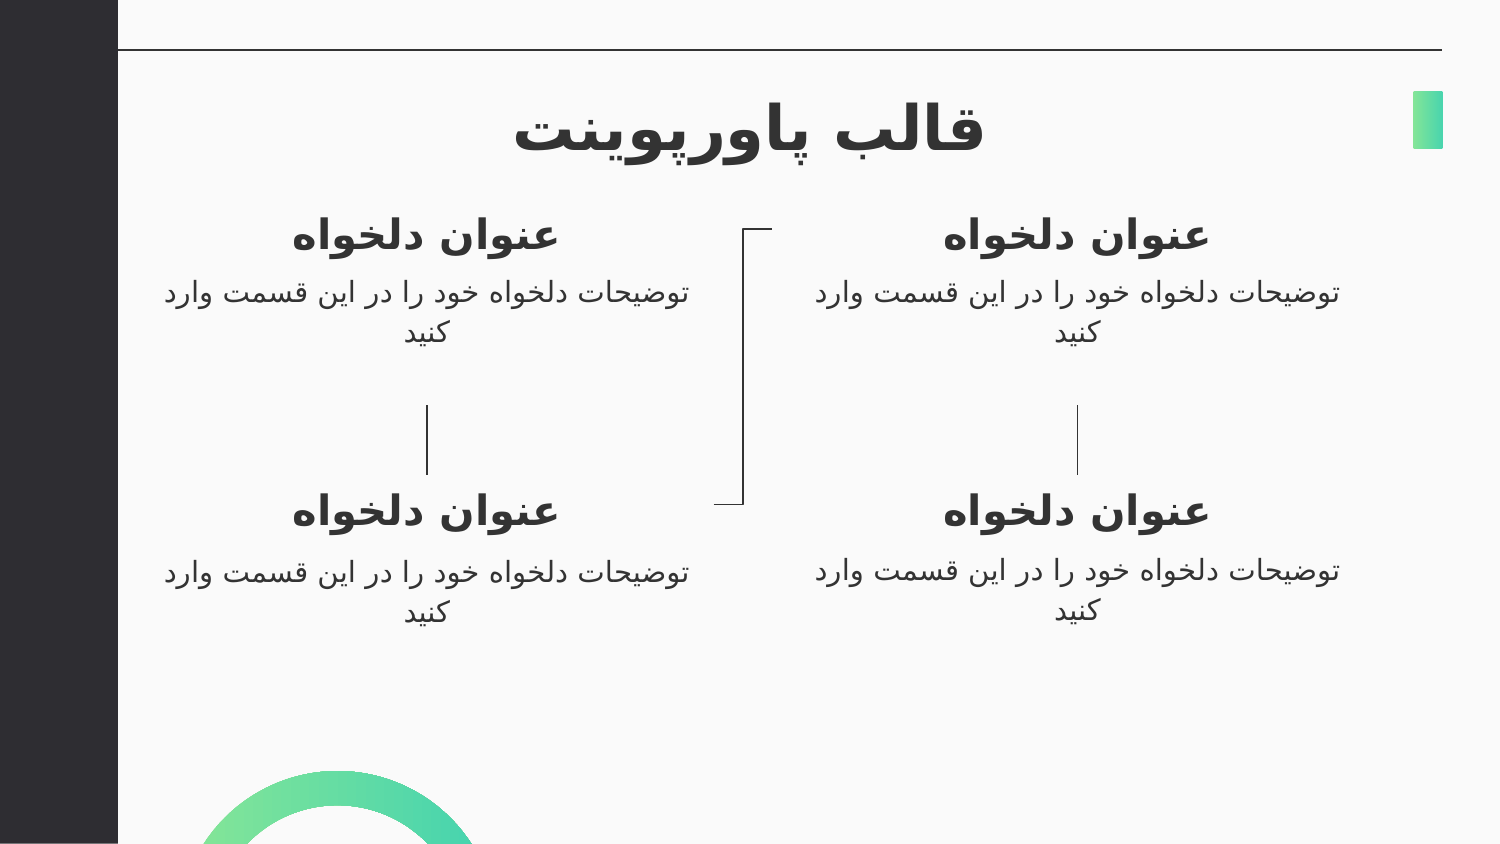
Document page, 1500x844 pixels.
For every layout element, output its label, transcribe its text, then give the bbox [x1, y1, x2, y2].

text_box توضیحات دلخواه خود را در این قسمت وارد کنید [140, 532, 714, 750]
text_box توضیحات دلخواه خود را در این قسمت وارد کنید [772, 535, 1383, 749]
text_box عنوان دلخواه [772, 474, 1383, 535]
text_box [713, 228, 773, 505]
text_box توضیحات دلخواه خود را در این قسمت وارد کنید [777, 259, 1383, 406]
title قالب پاورپوینت [118, 72, 1382, 167]
text_box توضیحات دلخواه خود را در این قسمت وارد کنید [140, 259, 708, 406]
text_box عنوان دلخواه [140, 474, 714, 532]
text_box عنوان دلخواه [772, 199, 1383, 259]
text_box عنوان دلخواه [140, 199, 714, 259]
